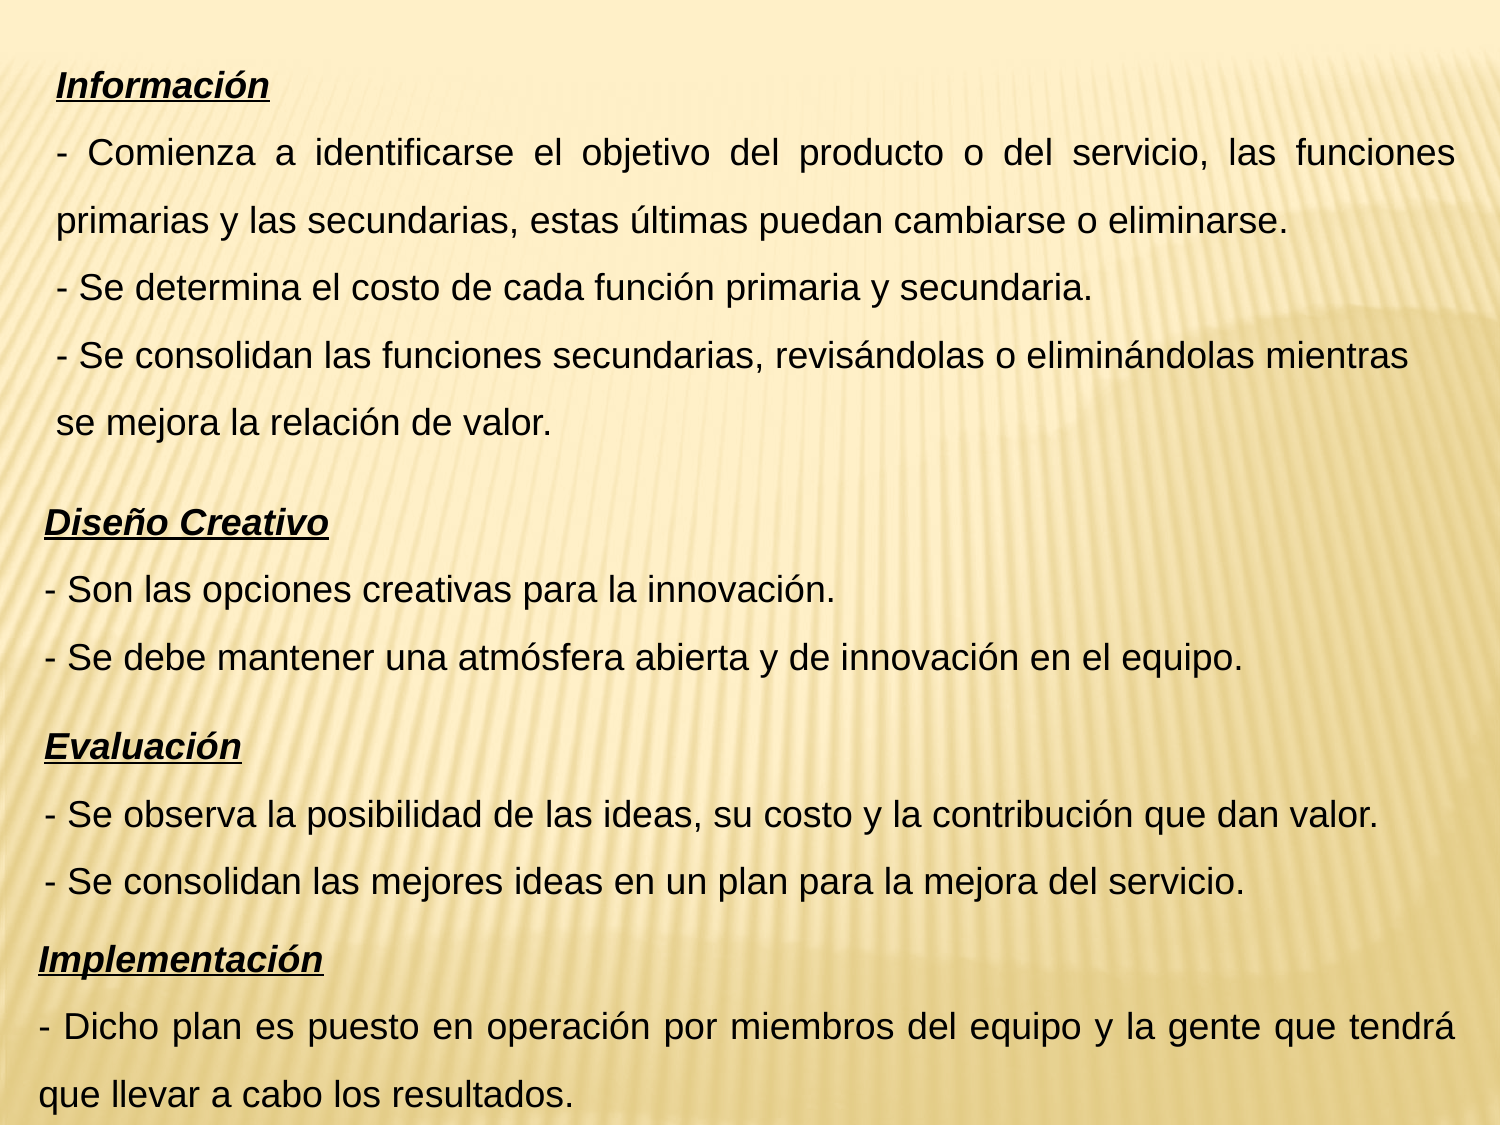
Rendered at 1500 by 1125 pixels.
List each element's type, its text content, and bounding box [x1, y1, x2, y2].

text_box Implementación - Dicho plan es puesto en operación por miembros del equipo y la gente que tendrá que llevar a cabo los resultados. [23, 904, 1471, 1123]
text_box Evaluación - Se observa la posibilidad de las ideas, su costo y la contribución que dan valor. - Se consolidan las mejores ideas en un plan para la mejora del servicio. [29, 692, 1459, 904]
text_box Diseño Creativo - Son las opciones creativas para la innovación. - Se debe mantener una atmósfera abierta y de innovación en el equipo. [29, 467, 1459, 686]
text_box Información - Comienza a identificarse el objetivo del producto o del servicio, las funciones primarias y las secundarias, estas últimas puedan cambiarse o eliminarse. - Se determina el costo de cada función primaria y secundaria. - Se consolidan las funciones secundarias, revisándolas o eliminándolas mientras se mejora la relación de valor. [41, 30, 1471, 451]
